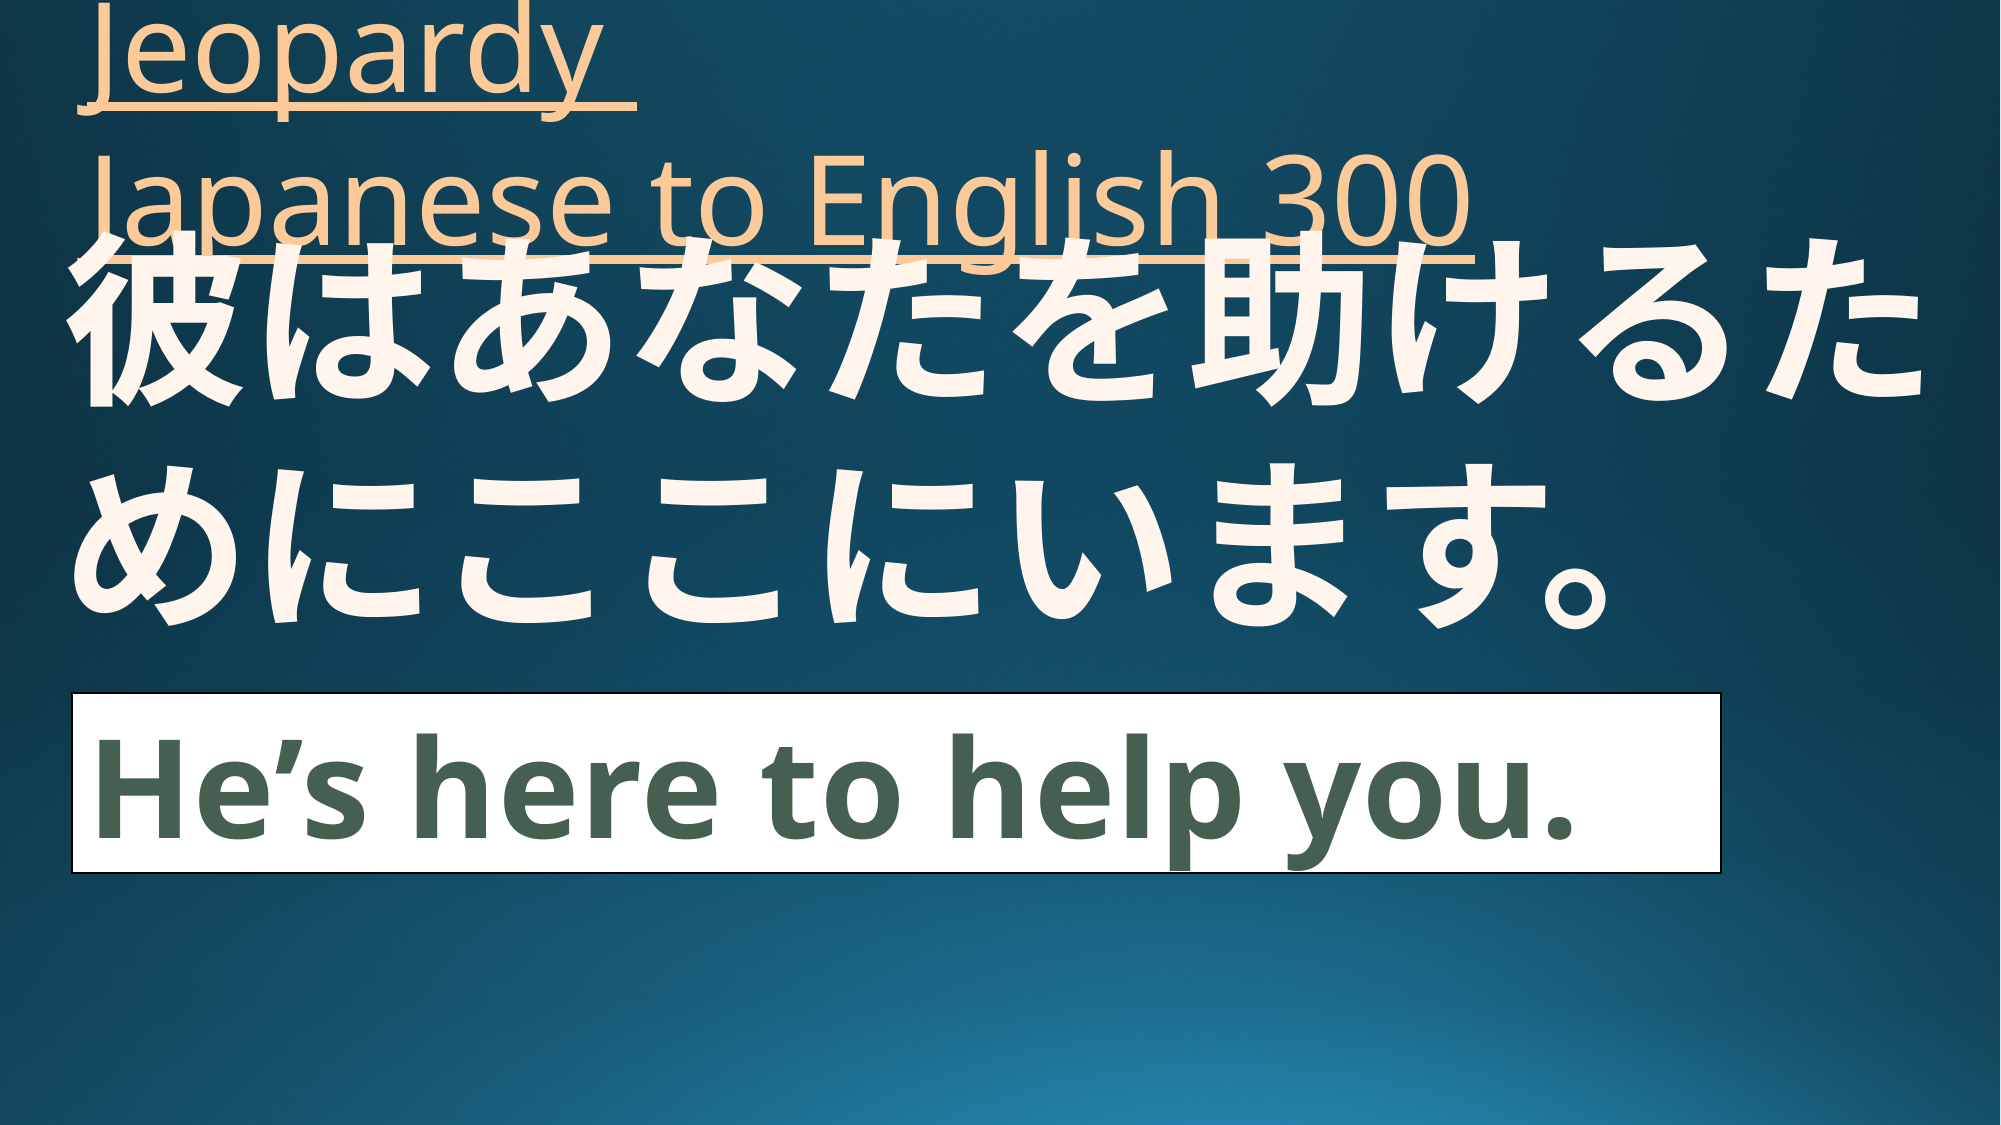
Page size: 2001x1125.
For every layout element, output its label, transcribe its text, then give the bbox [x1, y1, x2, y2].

title Jeopardy Japanese to English 300 [72, 50, 1933, 195]
text_box He’s here to help you. [71, 692, 1722, 874]
text_box 彼はあなたを助けるためにここにいます。 [47, 195, 1972, 661]
picture [0, 0, 2001, 1125]
